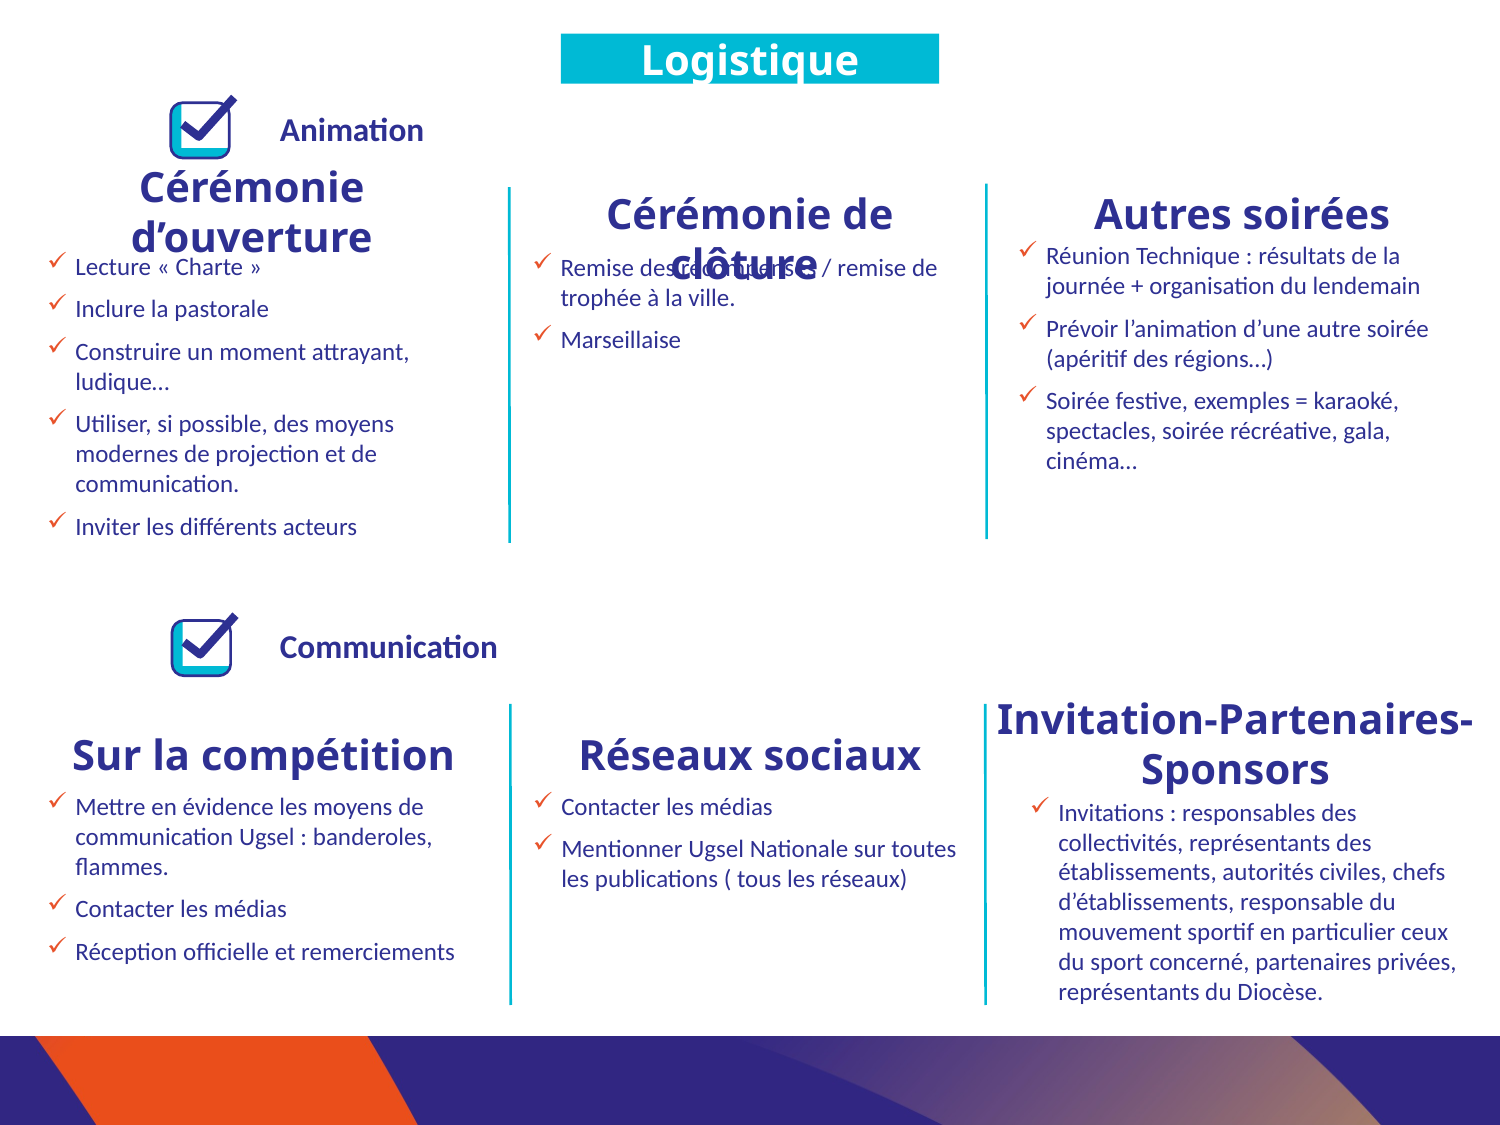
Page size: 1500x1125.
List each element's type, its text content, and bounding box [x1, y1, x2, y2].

picture [0, 1036, 1500, 1125]
text_box Réseaux sociaux [558, 728, 941, 779]
text_box Sur la compétition [39, 728, 488, 779]
text_box Remise des récompenses / remise de trophée à la ville. Marseillaise [530, 288, 970, 354]
text_box Logistique [560, 33, 940, 84]
text_box Communication [263, 625, 610, 666]
text_box [1086, 776, 1441, 793]
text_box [171, 615, 236, 676]
text_box Animation [263, 107, 483, 148]
text_box Lecture « Charte » Inclure la pastorale Construire un moment attrayant, ludique… Utiliser, si possible, des moyens modernes de projection et de communication. Inviter les différents acteurs [45, 248, 484, 541]
text_box Contacter les médias Mentionner Ugsel Nationale sur toutes les publications ( tous les réseaux) [531, 788, 970, 893]
text_box Cérémonie de clôture [530, 187, 970, 288]
text_box Invitation-Partenaires-Sponsors [983, 692, 1488, 794]
text_box Cérémonie d’ouverture [32, 185, 472, 237]
text_box Réunion Technique : résultats de la journée + organisation du lendemain Prévoir l’animation d’une autre soirée (apéritif des régions…) Soirée festive, exemples = karaoké, spectacles, soirée récréative, gala, cinéma… [1015, 237, 1455, 475]
text_box Invitations : responsables des collectivités, représentants des établissements, autorités civiles, chefs d’établissements, responsable du mouvement sportif en particulier ceux du sport concerné, partenaires privées, représentants du Diocèse. [1028, 793, 1467, 1006]
text_box Autres soirées [1028, 187, 1467, 238]
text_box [170, 97, 235, 159]
text_box Mettre en évidence les moyens de communication Ugsel : banderoles, flammes. Contacter les médias Réception officielle et remerciements [45, 788, 484, 966]
